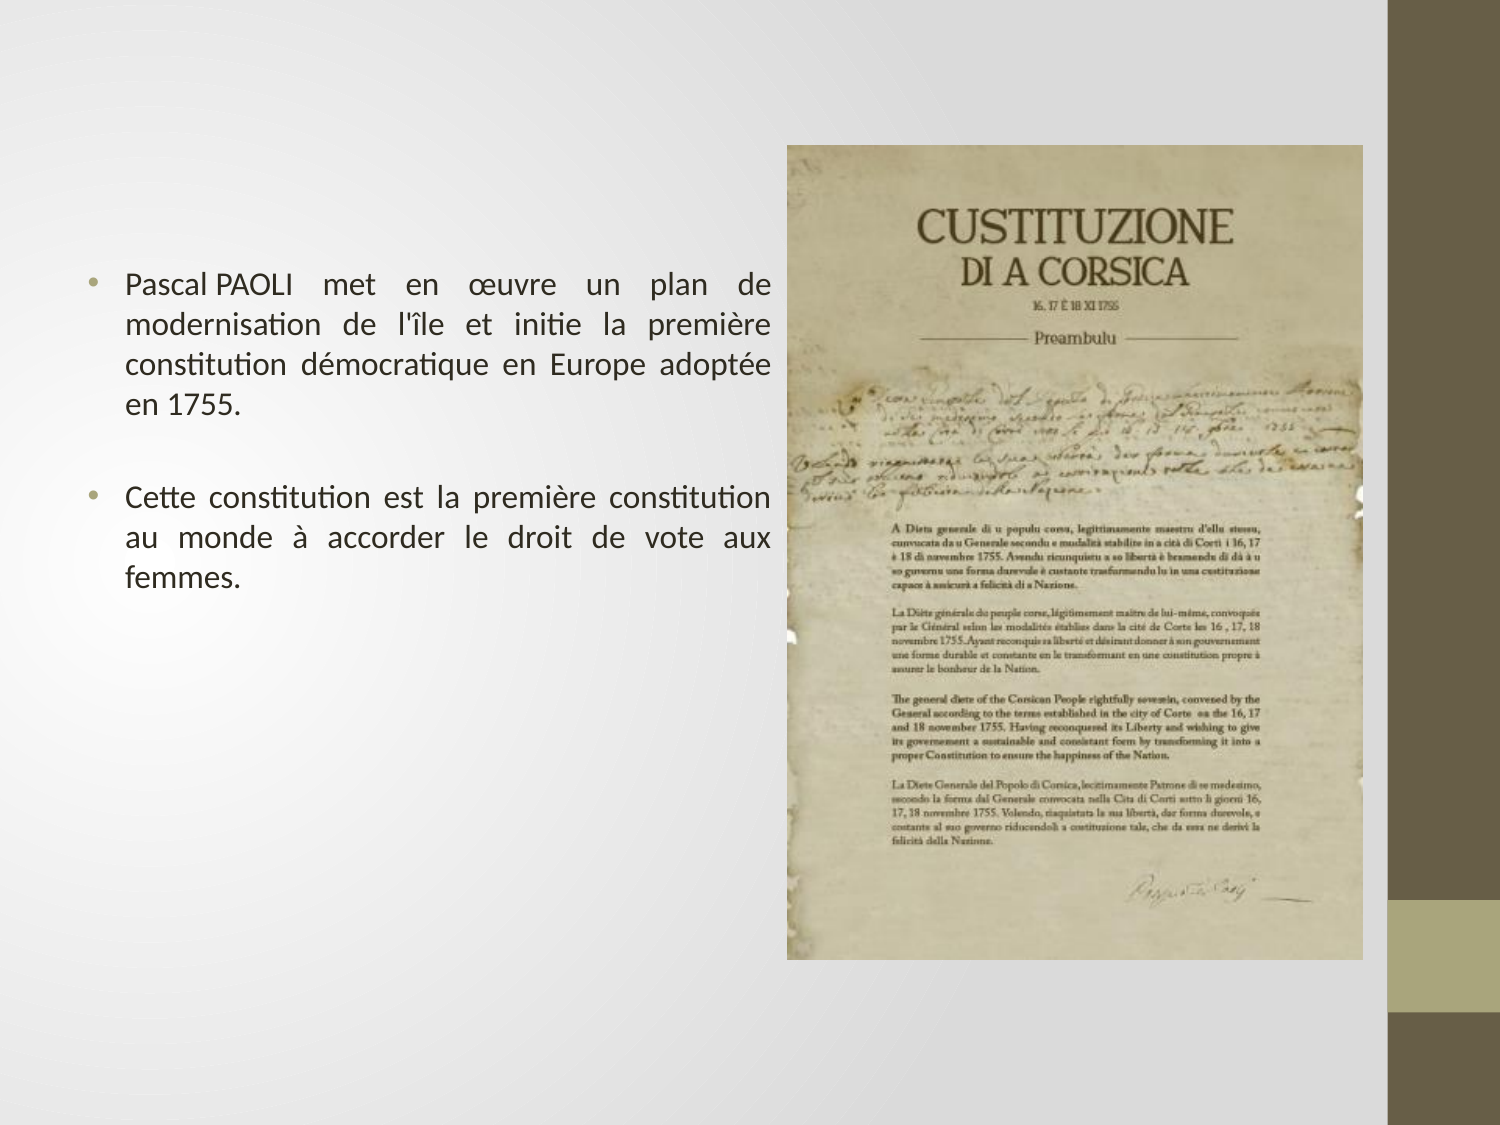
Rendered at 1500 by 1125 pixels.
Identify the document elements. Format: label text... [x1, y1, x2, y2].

list Pascal PAOLI met en œuvre un plan de modernisation de l'île et initie la première constitution démocratique en Europe adoptée en 1755. Cette constitution est la première constitution au monde à accorder le droit de vote aux femmes. [53, 208, 784, 862]
picture [786, 144, 1363, 961]
